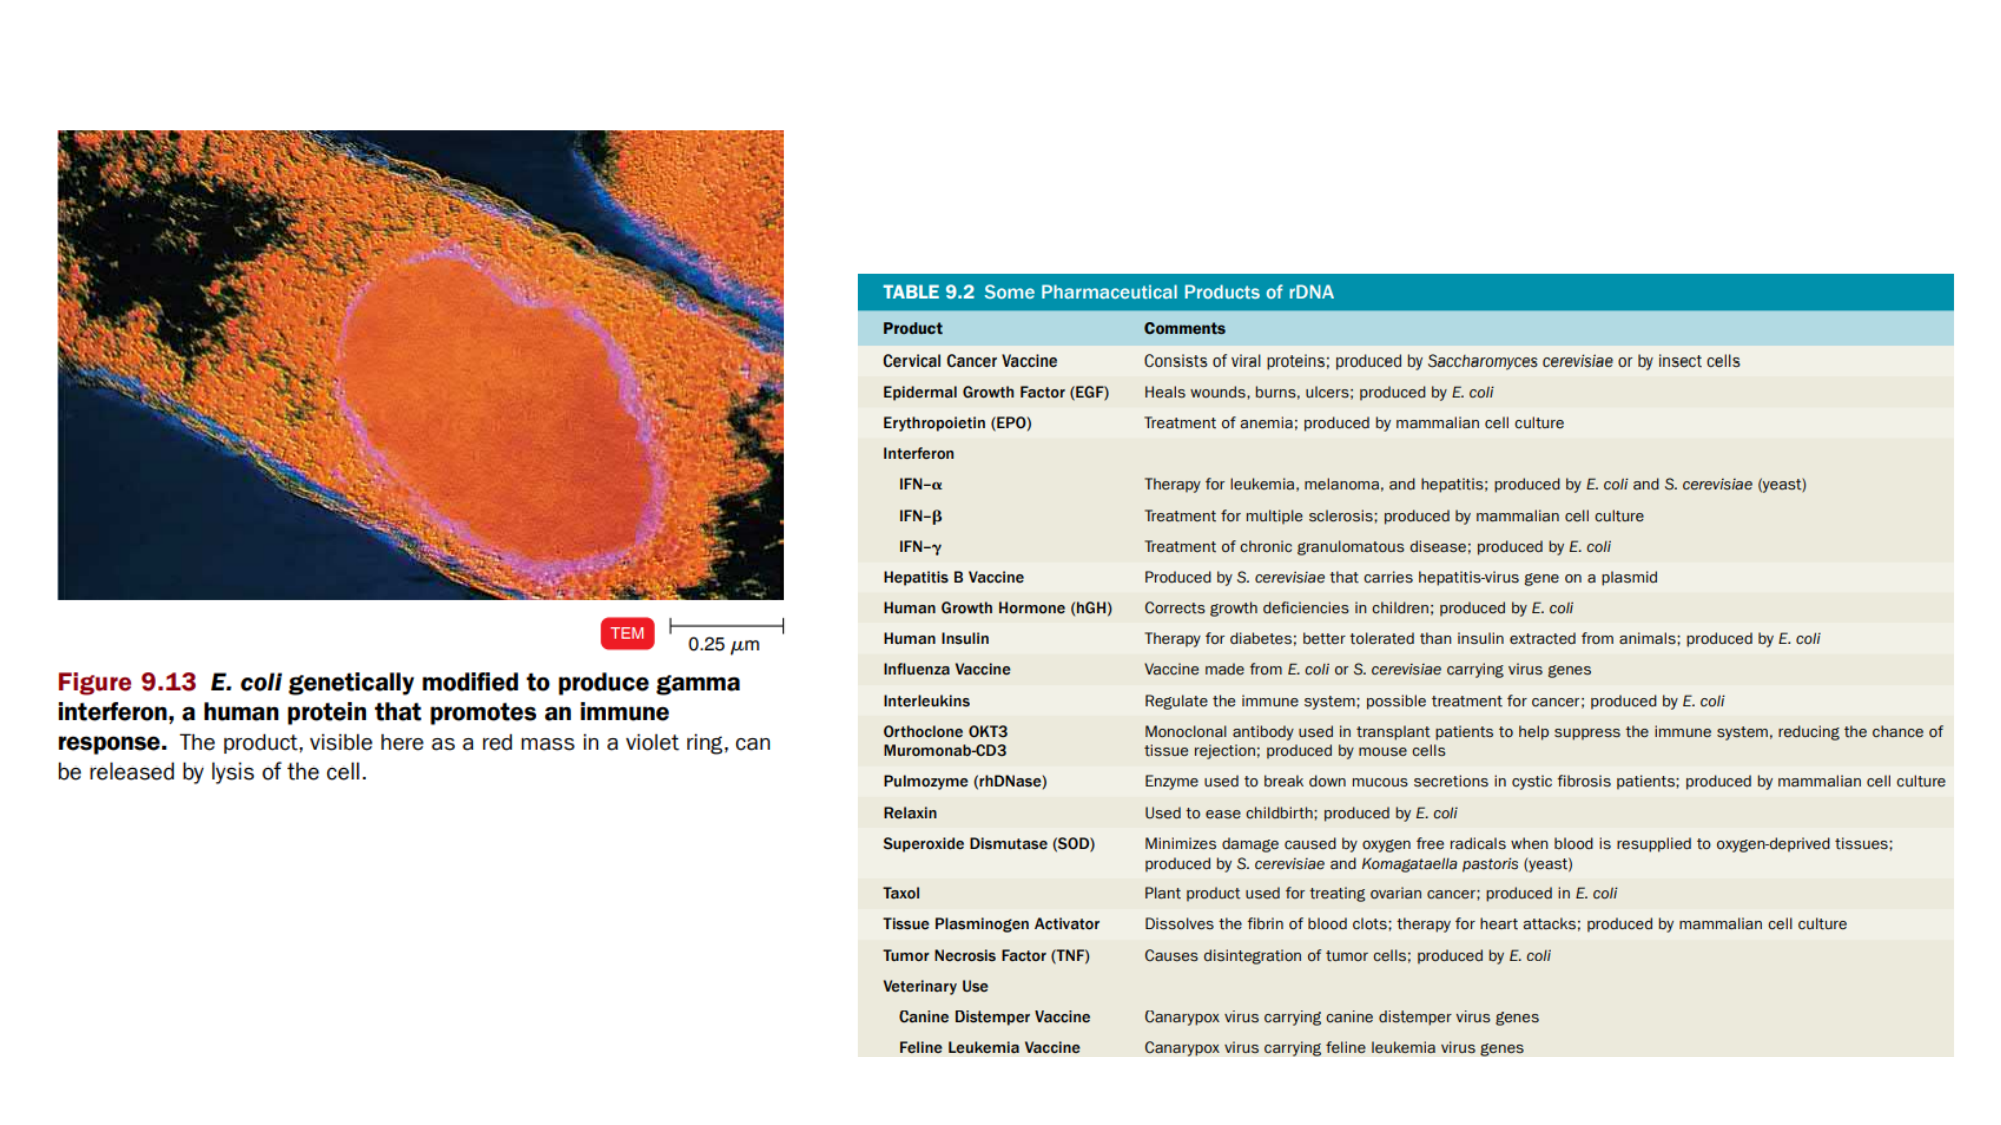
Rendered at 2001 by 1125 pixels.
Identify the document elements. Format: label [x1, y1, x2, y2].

picture [847, 269, 1959, 1057]
picture [23, 99, 803, 796]
